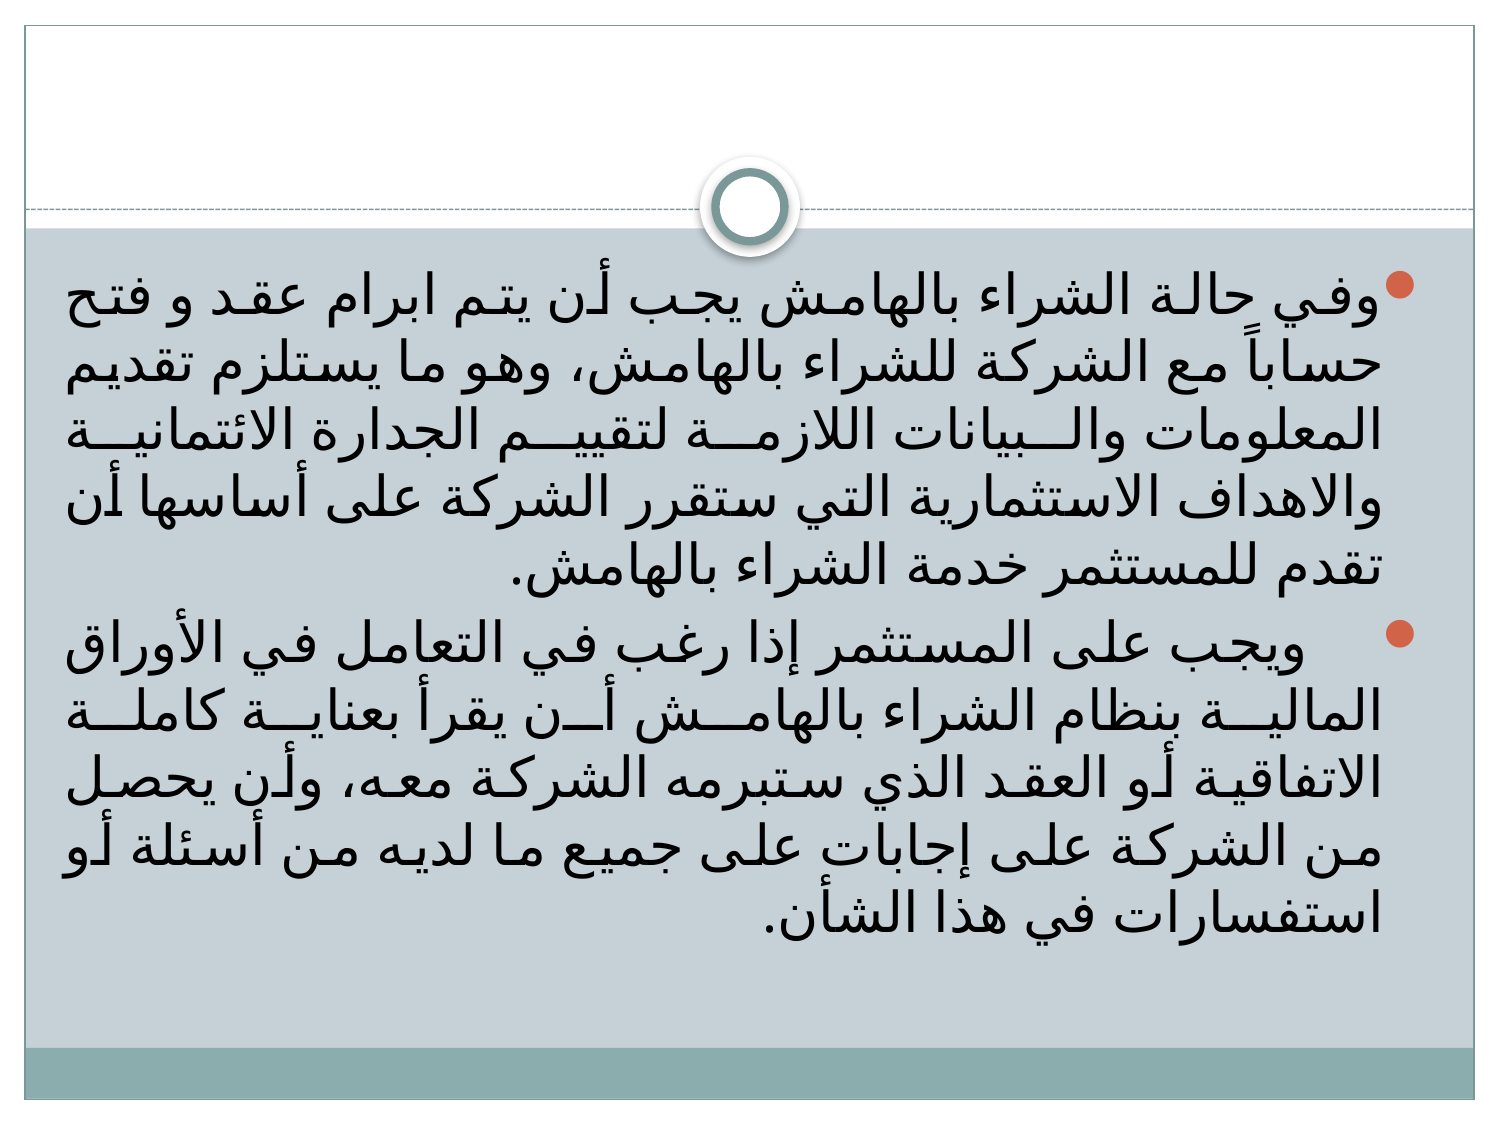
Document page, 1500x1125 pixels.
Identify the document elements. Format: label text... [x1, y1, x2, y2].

list وفي حالة الشراء بالهامش يجب أن يتم ابرام عقد و فتح حساباً مع الشركة للشراء بالهامش، وهو ما يستلزم تقديم المعلومات والبيانات اللازمة لتقييم الجدارة الائتمانية والاهداف الاستثمارية التي ستقرر الشركة على أساسها أن تقدم للمستثمر خدمة الشراء بالهامش. ويجب على المستثمر إذا رغب في التعامل في الأوراق المالية بنظام الشراء بالهامش أن يقرأ بعناية كاملة الاتفاقية أو العقد الذي ستبرمه الشركة معه، وأن يحصل من الشركة على إجابات على جميع ما لديه من أسئلة أو استفسارات في هذا الشأن. [49, 250, 1445, 1001]
